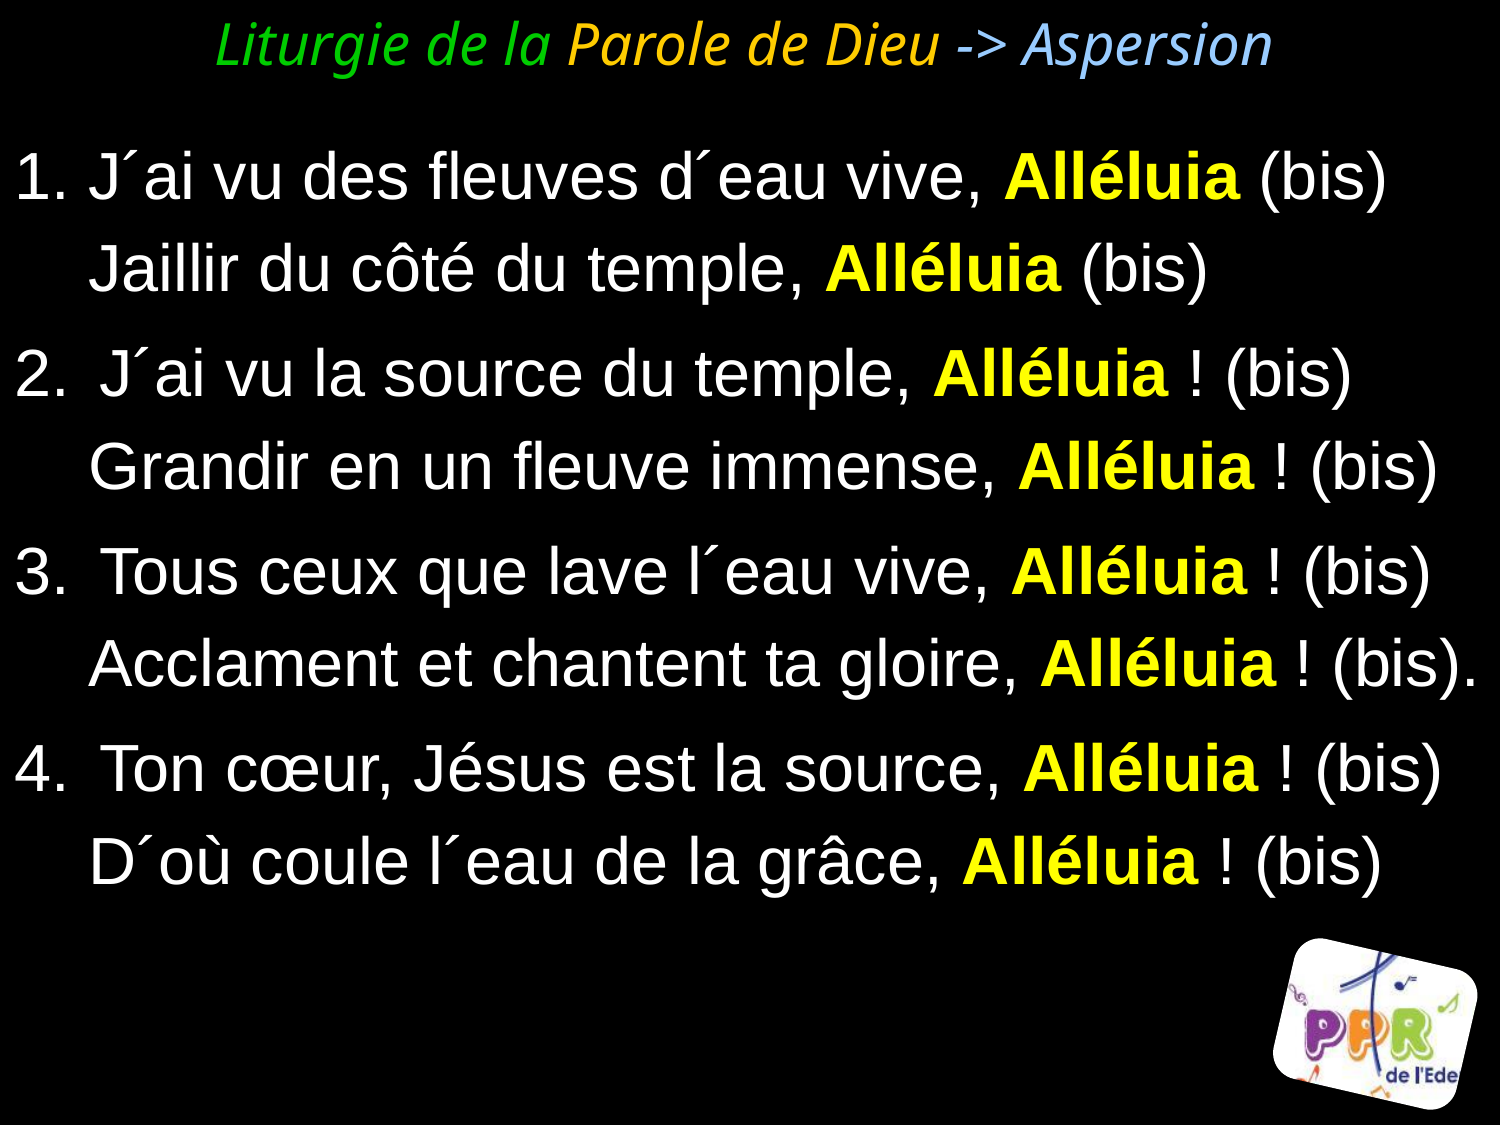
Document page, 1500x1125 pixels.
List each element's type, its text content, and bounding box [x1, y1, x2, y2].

picture [1273, 938, 1478, 1110]
text_box J´ai vu des fleuves d´eau vive, Alléluia (bis) Jaillir du côté du temple, Alléluia (bis) J´ai vu la source du temple, Alléluia ! (bis) Grandir en un fleuve immense, Alléluia ! (bis) Tous ceux que lave l´eau vive, Alléluia ! (bis) Acclament et chantent ta gloire, Alléluia ! (bis). Ton cœur, Jésus est la source, Alléluia ! (bis) D´où coule l´eau de la grâce, Alléluia ! (bis) [0, 125, 1500, 905]
text_box Liturgie de la Parole de Dieu -> Aspersion [41, 0, 1447, 85]
